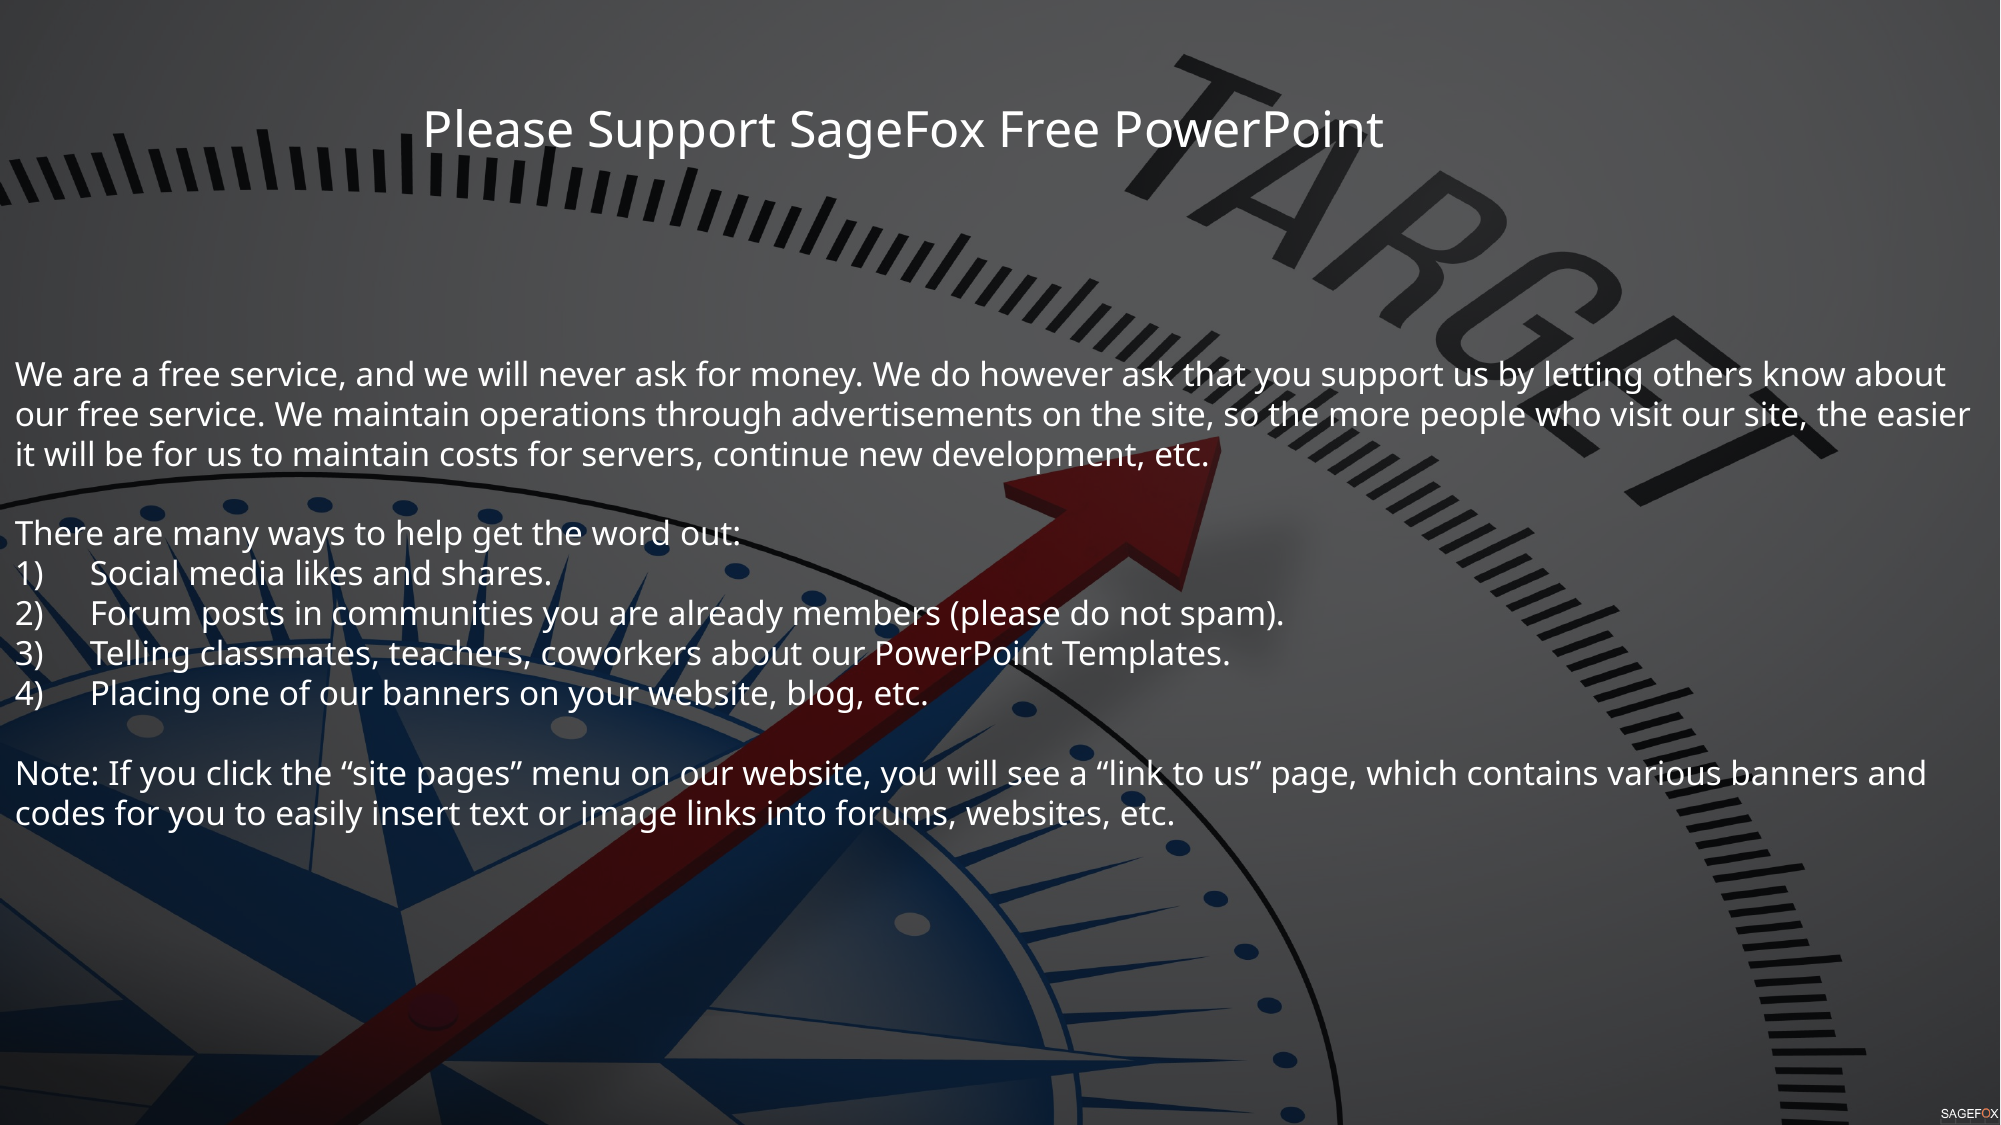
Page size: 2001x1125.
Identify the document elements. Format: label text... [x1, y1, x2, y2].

title Please Support SageFox Free PowerPoint [363, 72, 1444, 190]
text_box We are a free service, and we will never ask for money. We do however ask that you support us by letting others know about our free service. We maintain operations through advertisements on the site, so the more people who visit our site, the easier it will be for us to maintain costs for servers, continue new development, etc. There are many ways to help get the word out: Social media likes and shares. Forum posts in communities you are already members (please do not spam). Telling classmates, teachers, coworkers about our PowerPoint Templates. Placing one of our banners on your website, blog, etc. Note: If you click the “site pages” menu on our website, you will see a “link to us” page, which contains various banners and codes for you to easily insert text or image links into forums, websites, etc. [0, 0, 2000, 1125]
